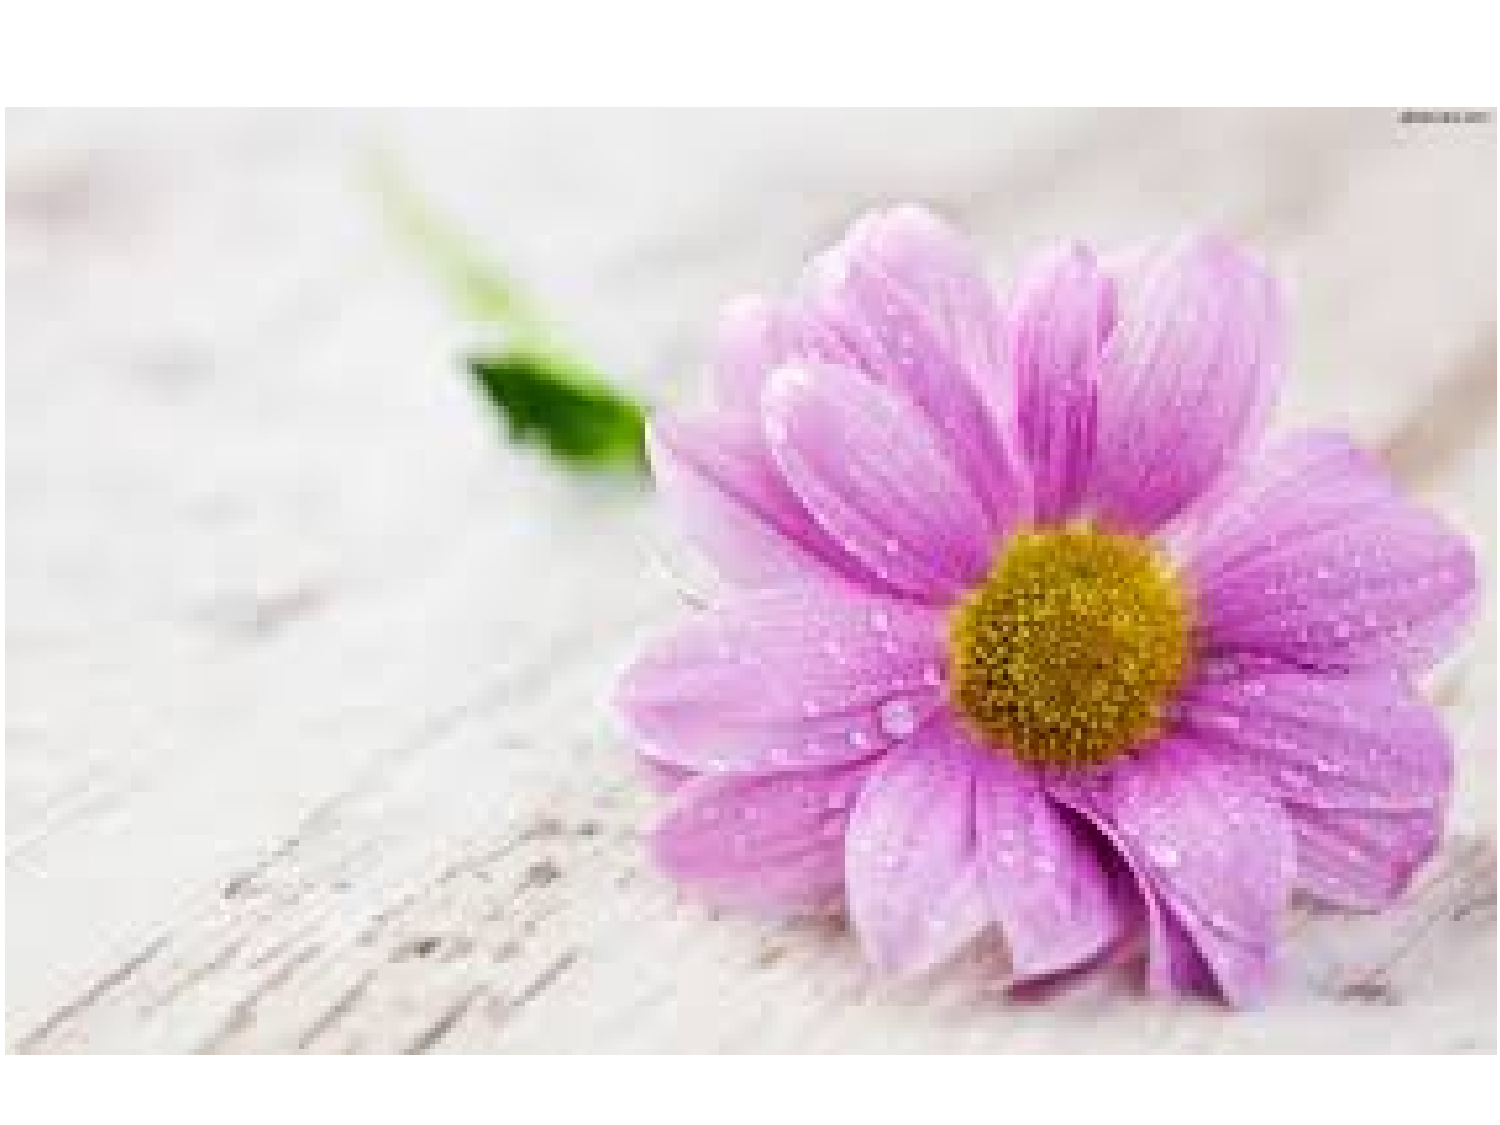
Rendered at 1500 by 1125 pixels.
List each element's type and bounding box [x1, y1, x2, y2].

picture [5, 107, 1497, 1055]
